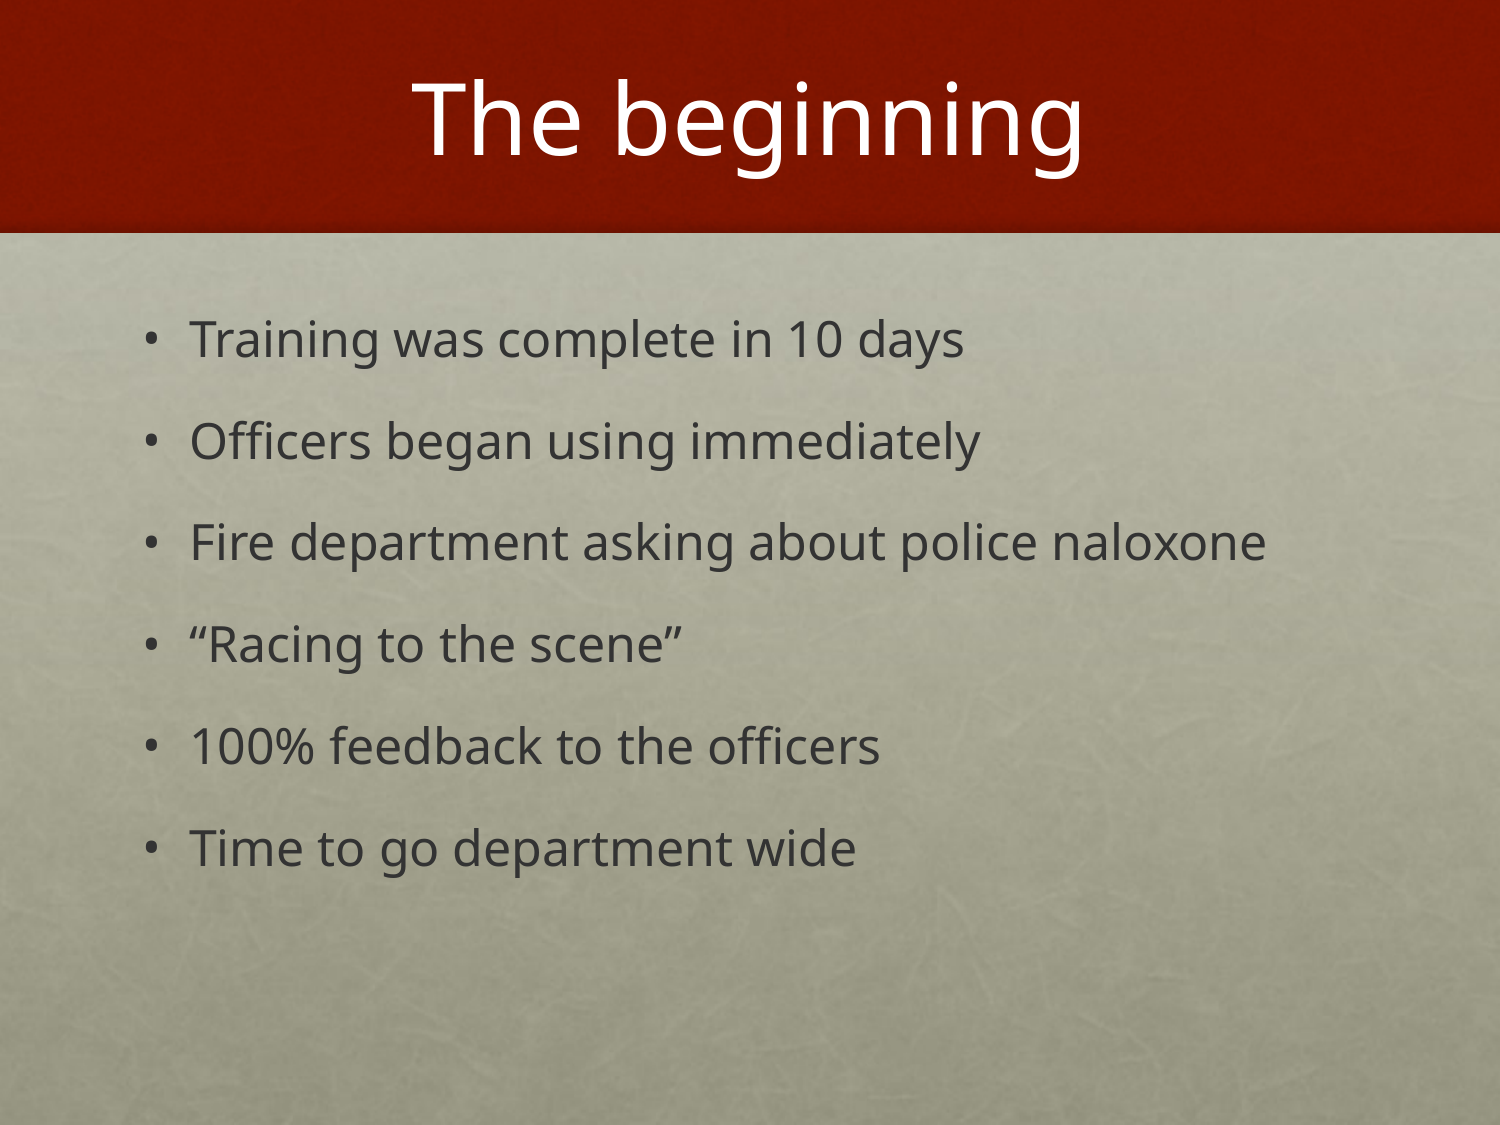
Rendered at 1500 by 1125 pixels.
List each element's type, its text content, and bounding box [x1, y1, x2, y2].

picture [0, 214, 1500, 1125]
list Training was complete in 10 days Officers began using immediately Fire department asking about police naloxone “Racing to the scene” 100% feedback to the officers Time to go department wide [127, 299, 1372, 1005]
title The beginning [127, 10, 1372, 221]
